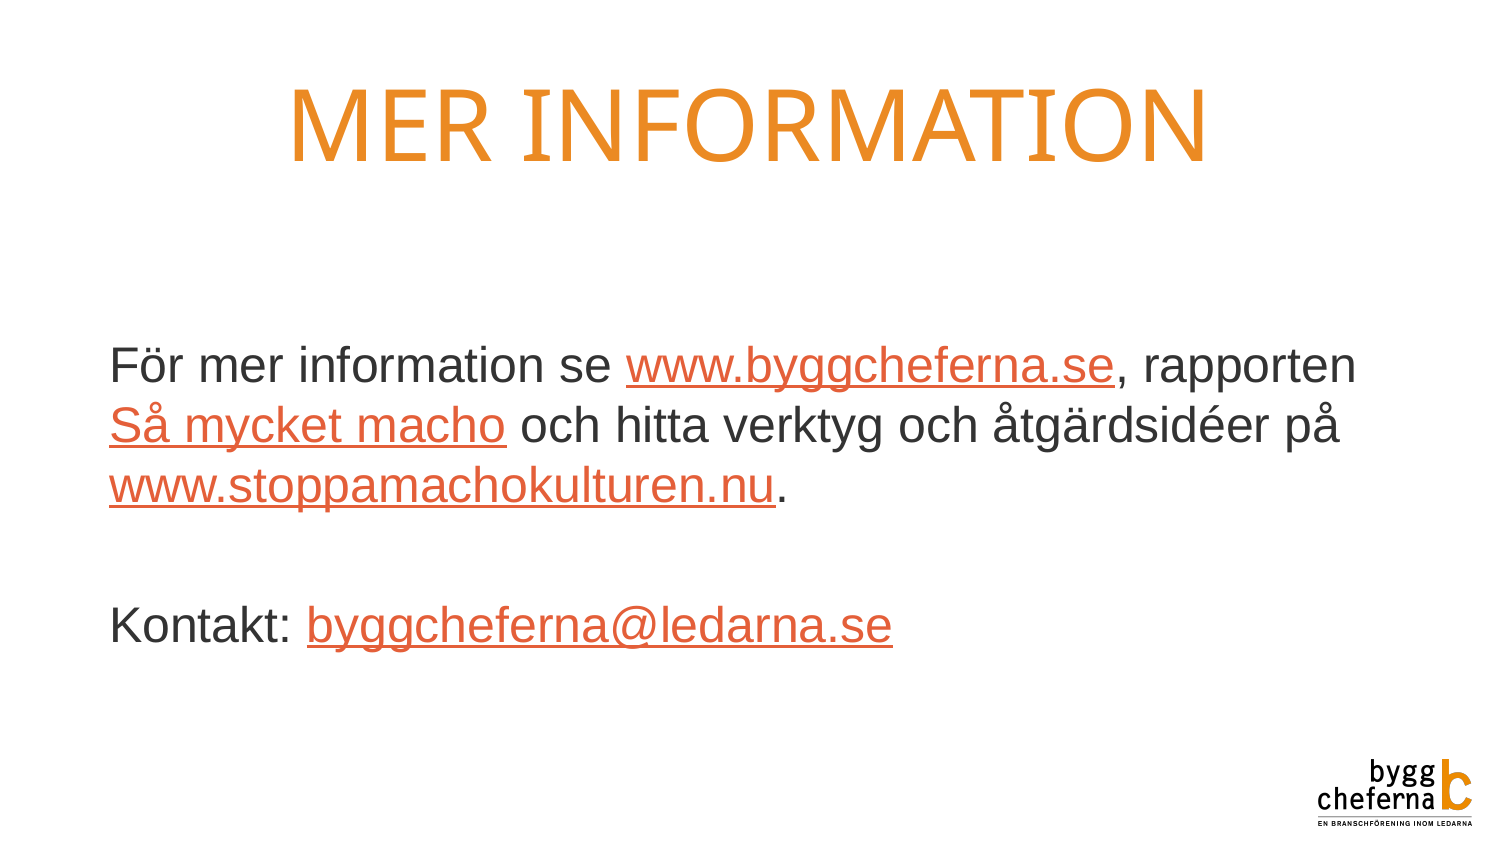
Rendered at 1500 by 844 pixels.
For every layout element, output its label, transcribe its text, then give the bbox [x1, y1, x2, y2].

picture [1318, 759, 1472, 826]
title MER INFORMATION [94, 57, 1406, 190]
list För mer information se www.byggcheferna.se, rapporten Så mycket macho och hitta verktyg och åtgärdsidéer på www.stoppamachokulturen.nu. Kontakt: byggcheferna@ledarna.se [94, 324, 1406, 739]
